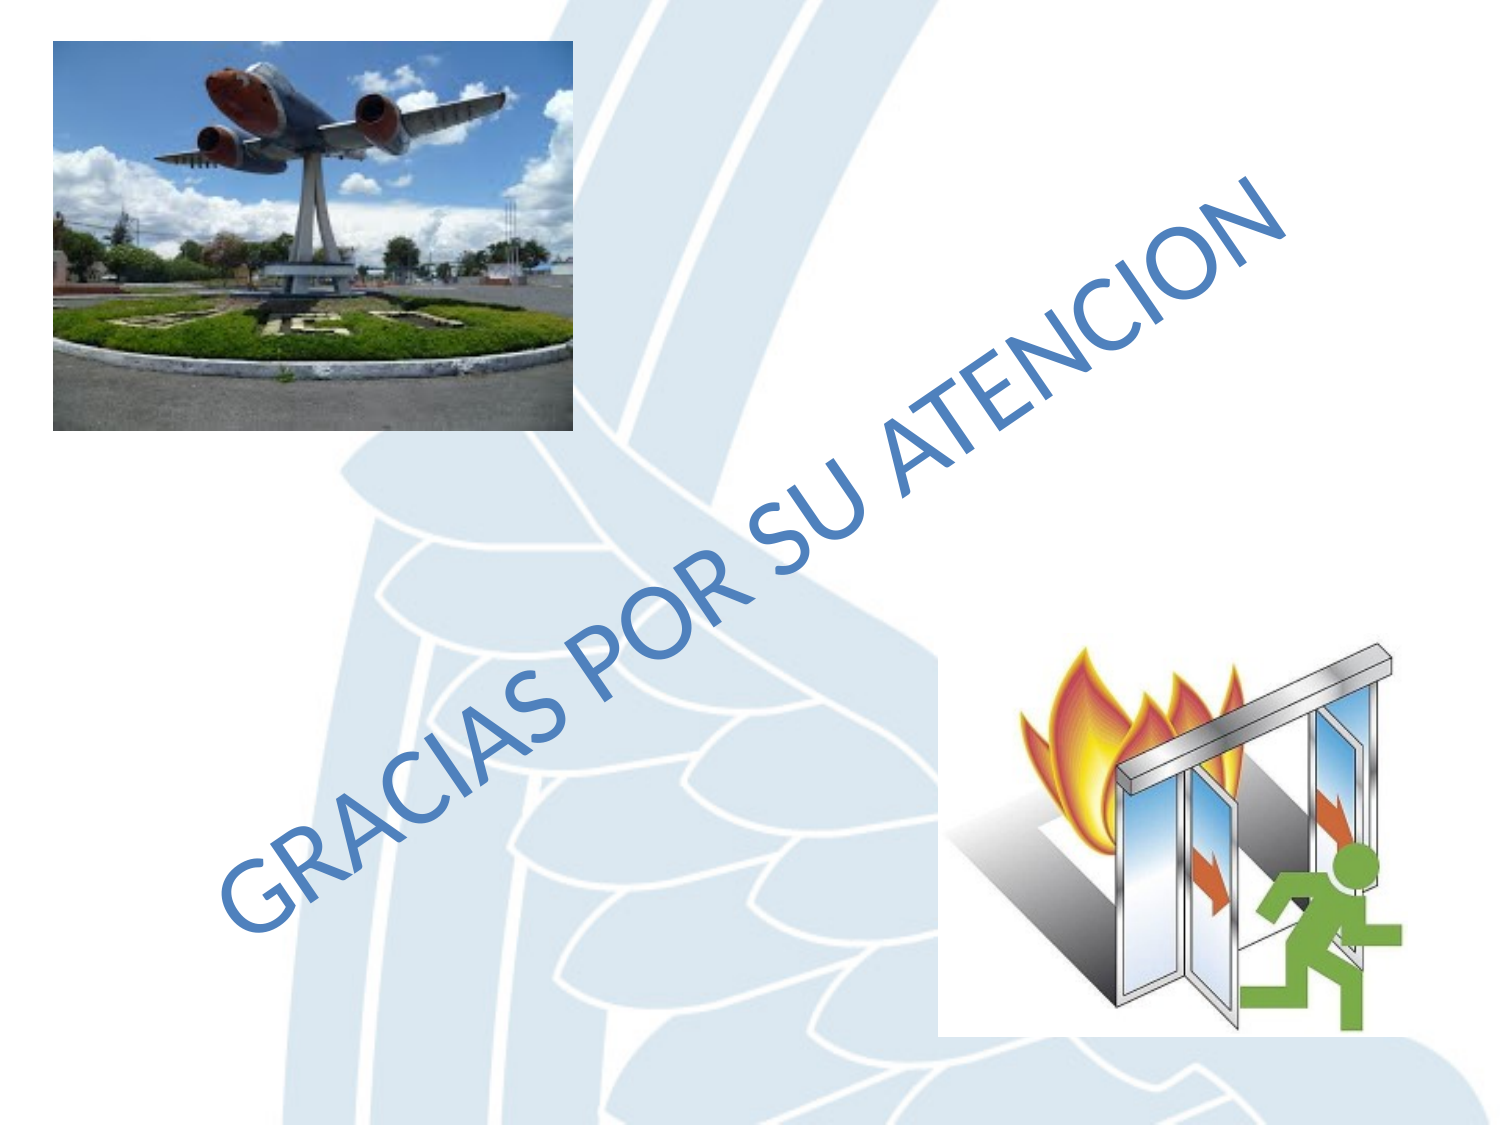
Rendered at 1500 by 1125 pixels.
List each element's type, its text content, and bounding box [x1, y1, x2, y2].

text_box GRACIAS POR SU ATENCION [159, 90, 1371, 987]
picture [0, 0, 1500, 1125]
